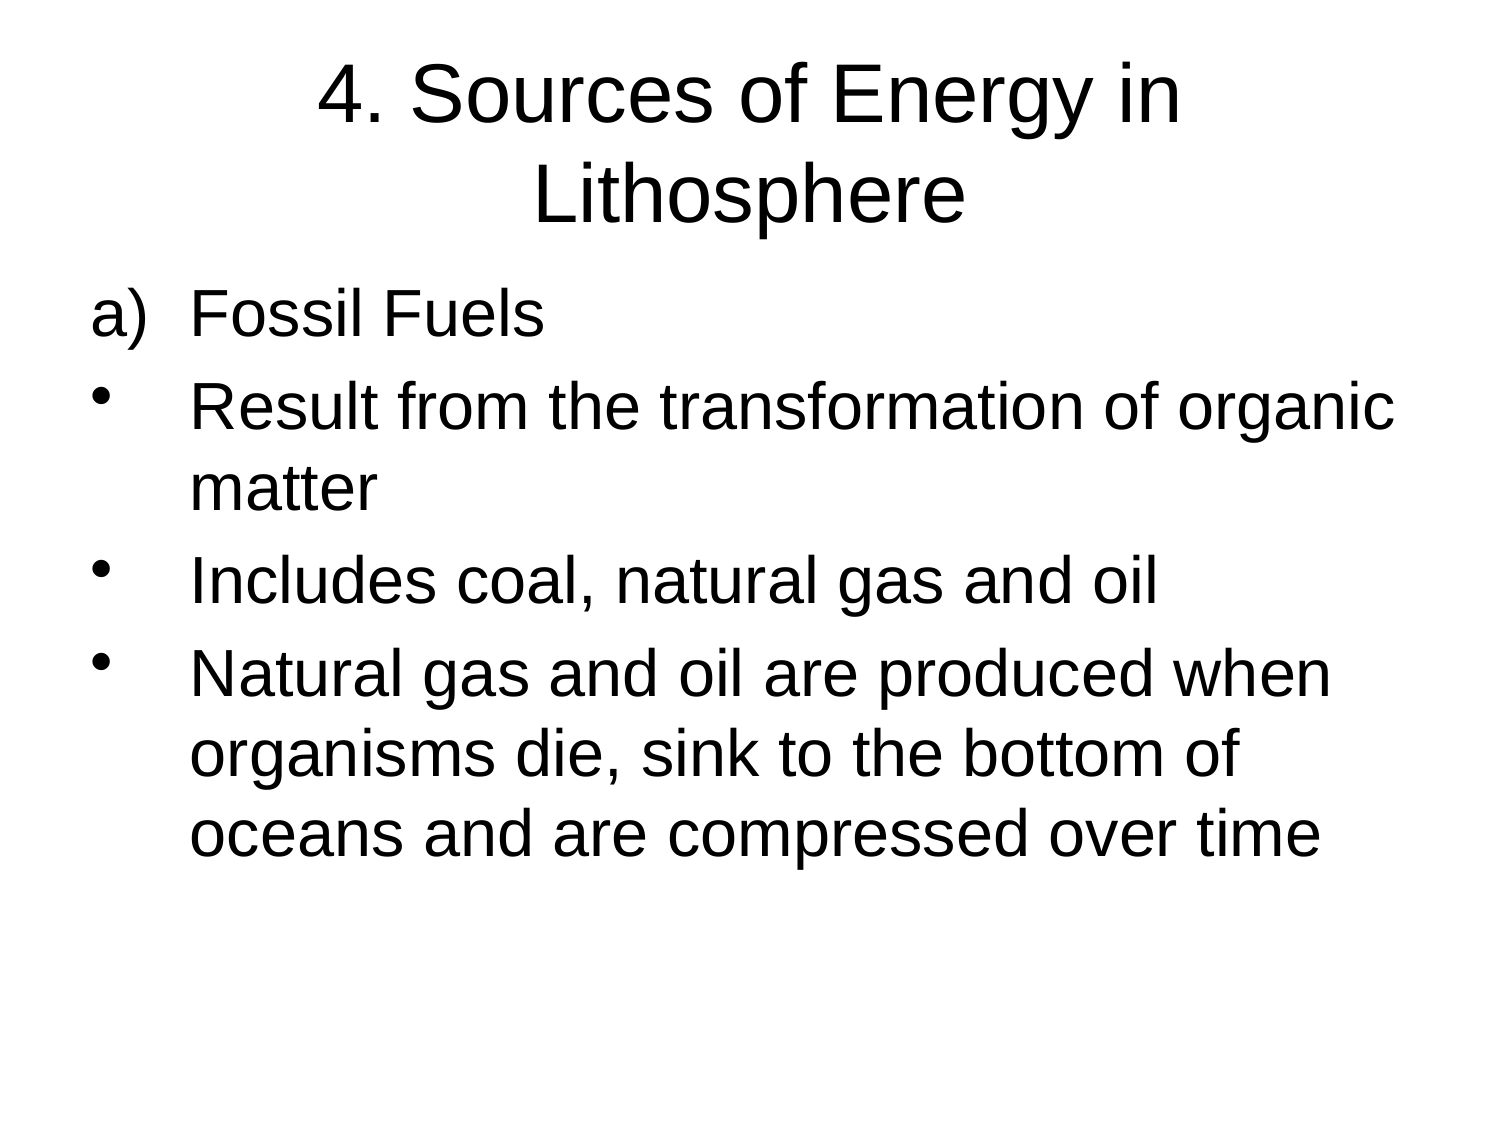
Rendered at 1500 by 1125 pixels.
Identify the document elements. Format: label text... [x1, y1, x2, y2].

list Fossil Fuels Result from the transformation of organic matter Includes coal, natural gas and oil Natural gas and oil are produced when organisms die, sink to the bottom of oceans and are compressed over time [74, 262, 1426, 1006]
title 4. Sources of Energy in Lithosphere [74, 44, 1426, 233]
